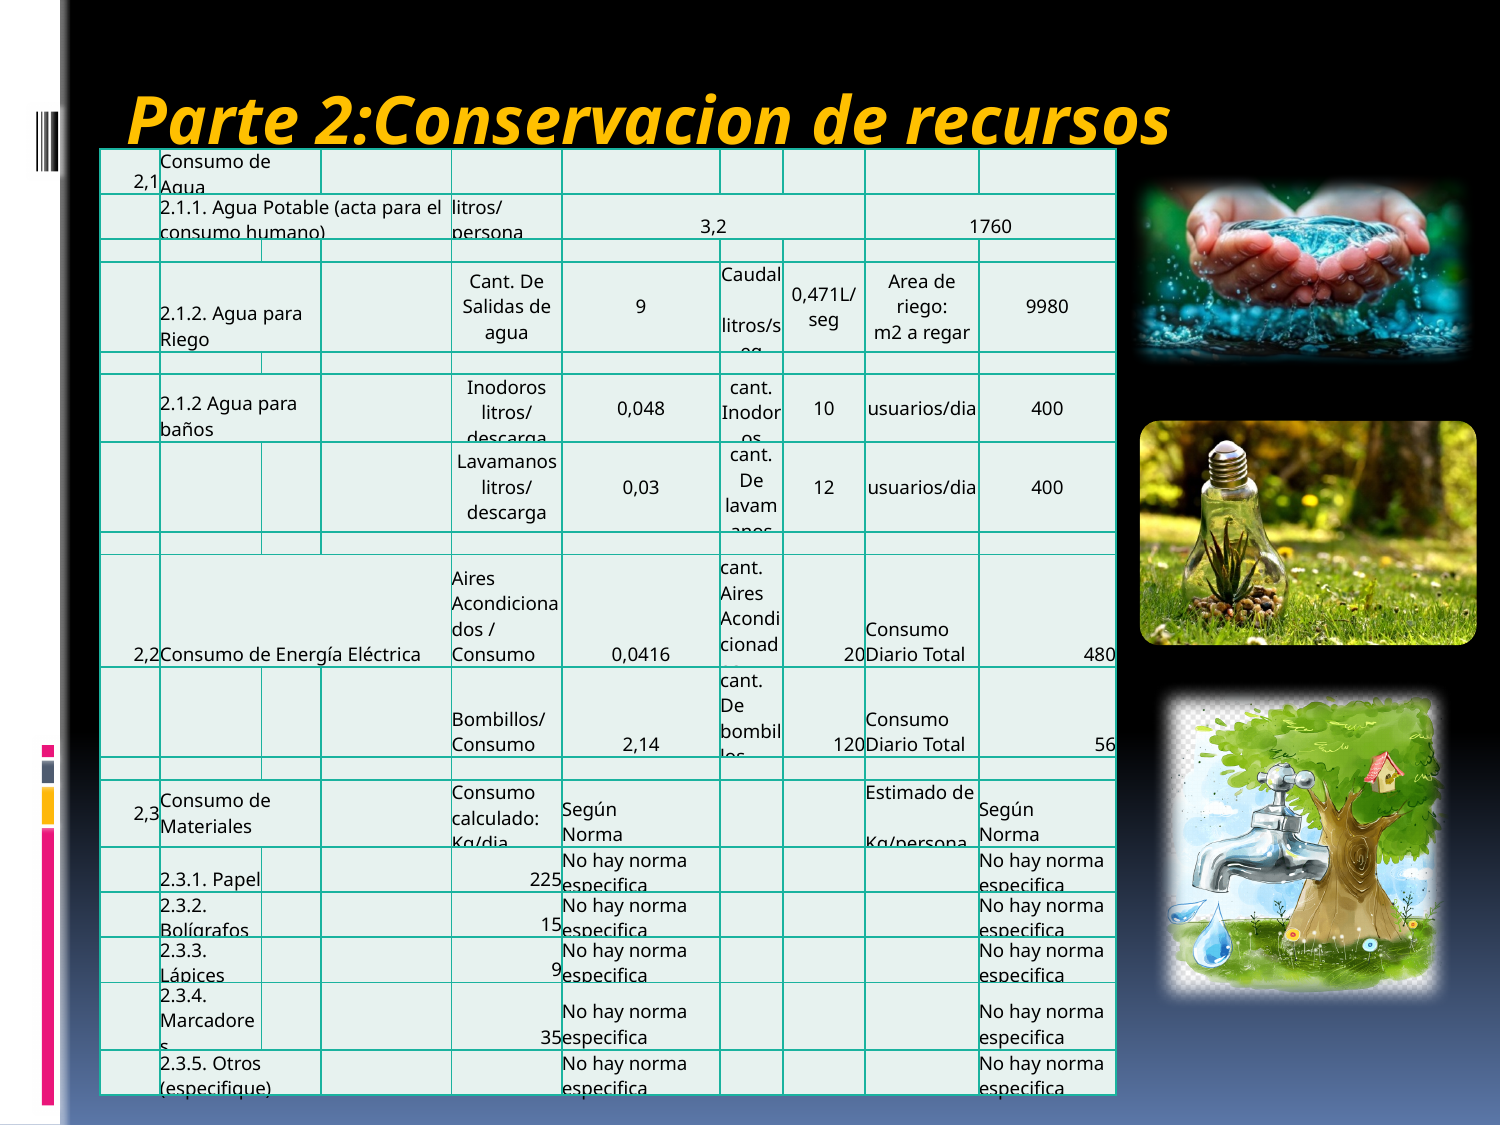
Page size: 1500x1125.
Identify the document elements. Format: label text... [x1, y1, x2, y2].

text_box Parte 2:Conservacion de recursos [112, 0, 1188, 165]
table_cell [161, 533, 261, 554]
table_cell [101, 533, 159, 554]
table_cell [322, 443, 451, 531]
table_cell No hay norma especifica [980, 893, 1115, 936]
table_cell 0,0416 [563, 555, 719, 666]
table_cell 3,2 [563, 195, 864, 238]
table_cell [866, 938, 978, 982]
table_cell [866, 893, 978, 936]
table_cell 2.1.2. Agua para Riego [161, 263, 320, 351]
table_cell [101, 1051, 159, 1094]
table_cell [161, 240, 261, 261]
table_cell 2.3.1. Papel [161, 848, 261, 891]
table_cell Cant. De Salidas de agua [452, 263, 561, 351]
table_cell [262, 668, 320, 756]
table_cell 0,471L/seg [784, 263, 864, 351]
table_cell [101, 893, 159, 936]
table_cell [322, 533, 451, 554]
table_cell Consumo de Materiales [161, 781, 320, 846]
table_cell [452, 758, 561, 779]
table_cell [721, 938, 782, 982]
table_cell Aires Acondicionados / Consumo [452, 555, 561, 666]
table_cell [563, 240, 719, 261]
table_cell 9 [452, 938, 561, 982]
table_cell [161, 443, 261, 531]
table_cell [452, 240, 561, 261]
table_cell [322, 240, 451, 261]
table_cell [262, 443, 320, 531]
table_cell [866, 848, 978, 891]
table_cell [322, 1051, 451, 1094]
table_cell 2,3 [101, 781, 159, 846]
table_cell Según Norma [980, 781, 1115, 846]
table_cell [563, 758, 719, 779]
table_cell usuarios/dia [866, 375, 978, 441]
table_header [322, 150, 451, 193]
table_header 2,1 [101, 150, 159, 193]
table_cell cant. De lavamanos [721, 443, 782, 531]
table_cell [866, 533, 978, 554]
table_cell [866, 983, 978, 1049]
table_cell [721, 781, 782, 846]
table_cell [262, 983, 320, 1049]
table_cell 2.3.5. Otros (especifique) [161, 1051, 320, 1094]
table_cell [721, 1051, 782, 1094]
table_cell 56 [980, 668, 1115, 756]
table_cell 400 [980, 443, 1115, 531]
table_cell Inodoros litros/descarga [452, 375, 561, 441]
table_cell [866, 353, 978, 373]
picture [1127, 172, 1477, 369]
table_cell [101, 375, 159, 441]
table_cell [101, 443, 159, 531]
table_cell [101, 938, 159, 982]
table_cell [101, 758, 159, 779]
table_cell Consumo Diario Total [866, 668, 978, 756]
table_cell 12 [784, 443, 864, 531]
table_cell [262, 848, 320, 891]
table_cell [262, 938, 320, 982]
table_cell [980, 533, 1115, 554]
table_cell [322, 353, 451, 373]
table_cell [721, 758, 782, 779]
table_cell [721, 983, 782, 1049]
picture [1139, 420, 1478, 646]
table_cell 2.3.4. Marcadores [161, 983, 261, 1049]
table_cell Lavamanos litros/descarga [452, 443, 561, 531]
table_header [721, 150, 782, 193]
table_cell [101, 983, 159, 1049]
table_cell [721, 353, 782, 373]
table_cell [101, 240, 159, 261]
table_cell cant. Aires Acondicionados [721, 555, 782, 666]
table_cell No hay norma especifica [563, 1051, 719, 1094]
table_cell [980, 758, 1115, 779]
table_cell [322, 375, 451, 441]
table_cell Bombillos/Consumo [452, 668, 561, 756]
table_cell [101, 195, 159, 238]
table_cell [262, 533, 320, 554]
table_cell [866, 758, 978, 779]
table_cell [784, 353, 864, 373]
table_cell [721, 893, 782, 936]
table_cell [452, 353, 561, 373]
table_cell 400 [980, 375, 1115, 441]
table_cell [322, 893, 451, 936]
table_cell 1760 [866, 195, 1115, 238]
table_cell 2,14 [563, 668, 719, 756]
table_header [784, 150, 864, 193]
table_cell [452, 533, 561, 554]
table_cell No hay norma especifica [563, 848, 719, 891]
table_cell [322, 848, 451, 891]
table_cell [161, 668, 261, 756]
table_cell [101, 848, 159, 891]
table_cell [784, 848, 864, 891]
table_cell Consumo de Energía Eléctrica [161, 555, 451, 666]
table_cell [101, 263, 159, 351]
table_cell Según Norma [563, 781, 719, 846]
table_cell [784, 533, 864, 554]
table_cell [980, 240, 1115, 261]
table_cell 2.1.1. Agua Potable (acta para el consumo humano) [161, 195, 451, 238]
table_cell Area de riego: m2 a regar [866, 263, 978, 351]
table_cell No hay norma especifica [980, 848, 1115, 891]
table_cell [161, 353, 261, 373]
table_cell 120 [784, 668, 864, 756]
table_cell 225 [452, 848, 561, 891]
table_cell [721, 240, 782, 261]
table_cell 2.1.2 Agua para baños [161, 375, 320, 441]
table_cell 2.3.3. Lápices [161, 938, 261, 982]
table_cell [563, 533, 719, 554]
table_cell 35 [452, 983, 561, 1049]
table_cell [161, 758, 261, 779]
table_header [866, 150, 978, 193]
table_cell [262, 240, 320, 261]
table_cell 10 [784, 375, 864, 441]
table_header [452, 150, 561, 193]
table_cell 2.3.2. Bolígrafos [161, 893, 261, 936]
table_cell [784, 938, 864, 982]
table_cell [101, 353, 159, 373]
table_cell [866, 240, 978, 261]
table_header Consumo de Agua [161, 150, 320, 193]
picture [1151, 680, 1454, 1011]
table_cell No hay norma especifica [980, 1051, 1115, 1094]
table_cell No hay norma especifica [563, 983, 719, 1049]
table_cell 2,2 [101, 555, 159, 666]
table_cell [784, 240, 864, 261]
table_cell No hay norma especifica [563, 938, 719, 982]
table_cell 0,03 [563, 443, 719, 531]
table_cell Consumo calculado: Kg/dia [452, 781, 561, 846]
table_cell [784, 758, 864, 779]
table_cell [721, 848, 782, 891]
table_cell [784, 983, 864, 1049]
table_cell [262, 758, 320, 779]
table_cell [452, 1051, 561, 1094]
table_cell [563, 353, 719, 373]
table_cell Estimado de Kg/persona [866, 781, 978, 846]
table_cell 480 [980, 555, 1115, 666]
table_cell 20 [784, 555, 864, 666]
table_cell 0,048 [563, 375, 719, 441]
table_cell cant. Inodoros [721, 375, 782, 441]
table_cell [322, 938, 451, 982]
table_header [563, 150, 719, 193]
table_cell [262, 893, 320, 936]
table_cell [101, 668, 159, 756]
table_cell No hay norma especifica [980, 983, 1115, 1049]
table_cell 15 [452, 893, 561, 936]
table_cell 9980 [980, 263, 1115, 351]
table_cell [322, 668, 451, 756]
table_cell [866, 1051, 978, 1094]
table_cell [980, 353, 1115, 373]
table_cell 9 [563, 263, 719, 351]
table_cell [784, 1051, 864, 1094]
table_cell Caudal litros/seg [721, 263, 782, 351]
table_cell [262, 353, 320, 373]
table_cell [322, 758, 451, 779]
table_cell [784, 781, 864, 846]
table_cell [721, 533, 782, 554]
table_cell [322, 263, 451, 351]
table_cell No hay norma especifica [980, 938, 1115, 982]
table_cell usuarios/dia [866, 443, 978, 531]
table_cell [322, 781, 451, 846]
table_cell [784, 893, 864, 936]
table_cell No hay norma especifica [563, 893, 719, 936]
table_cell litros/persona [452, 195, 561, 238]
table_cell cant. De bombillos [721, 668, 782, 756]
table_cell Consumo Diario Total [866, 555, 978, 666]
table_header [980, 150, 1115, 193]
table_cell [322, 983, 451, 1049]
